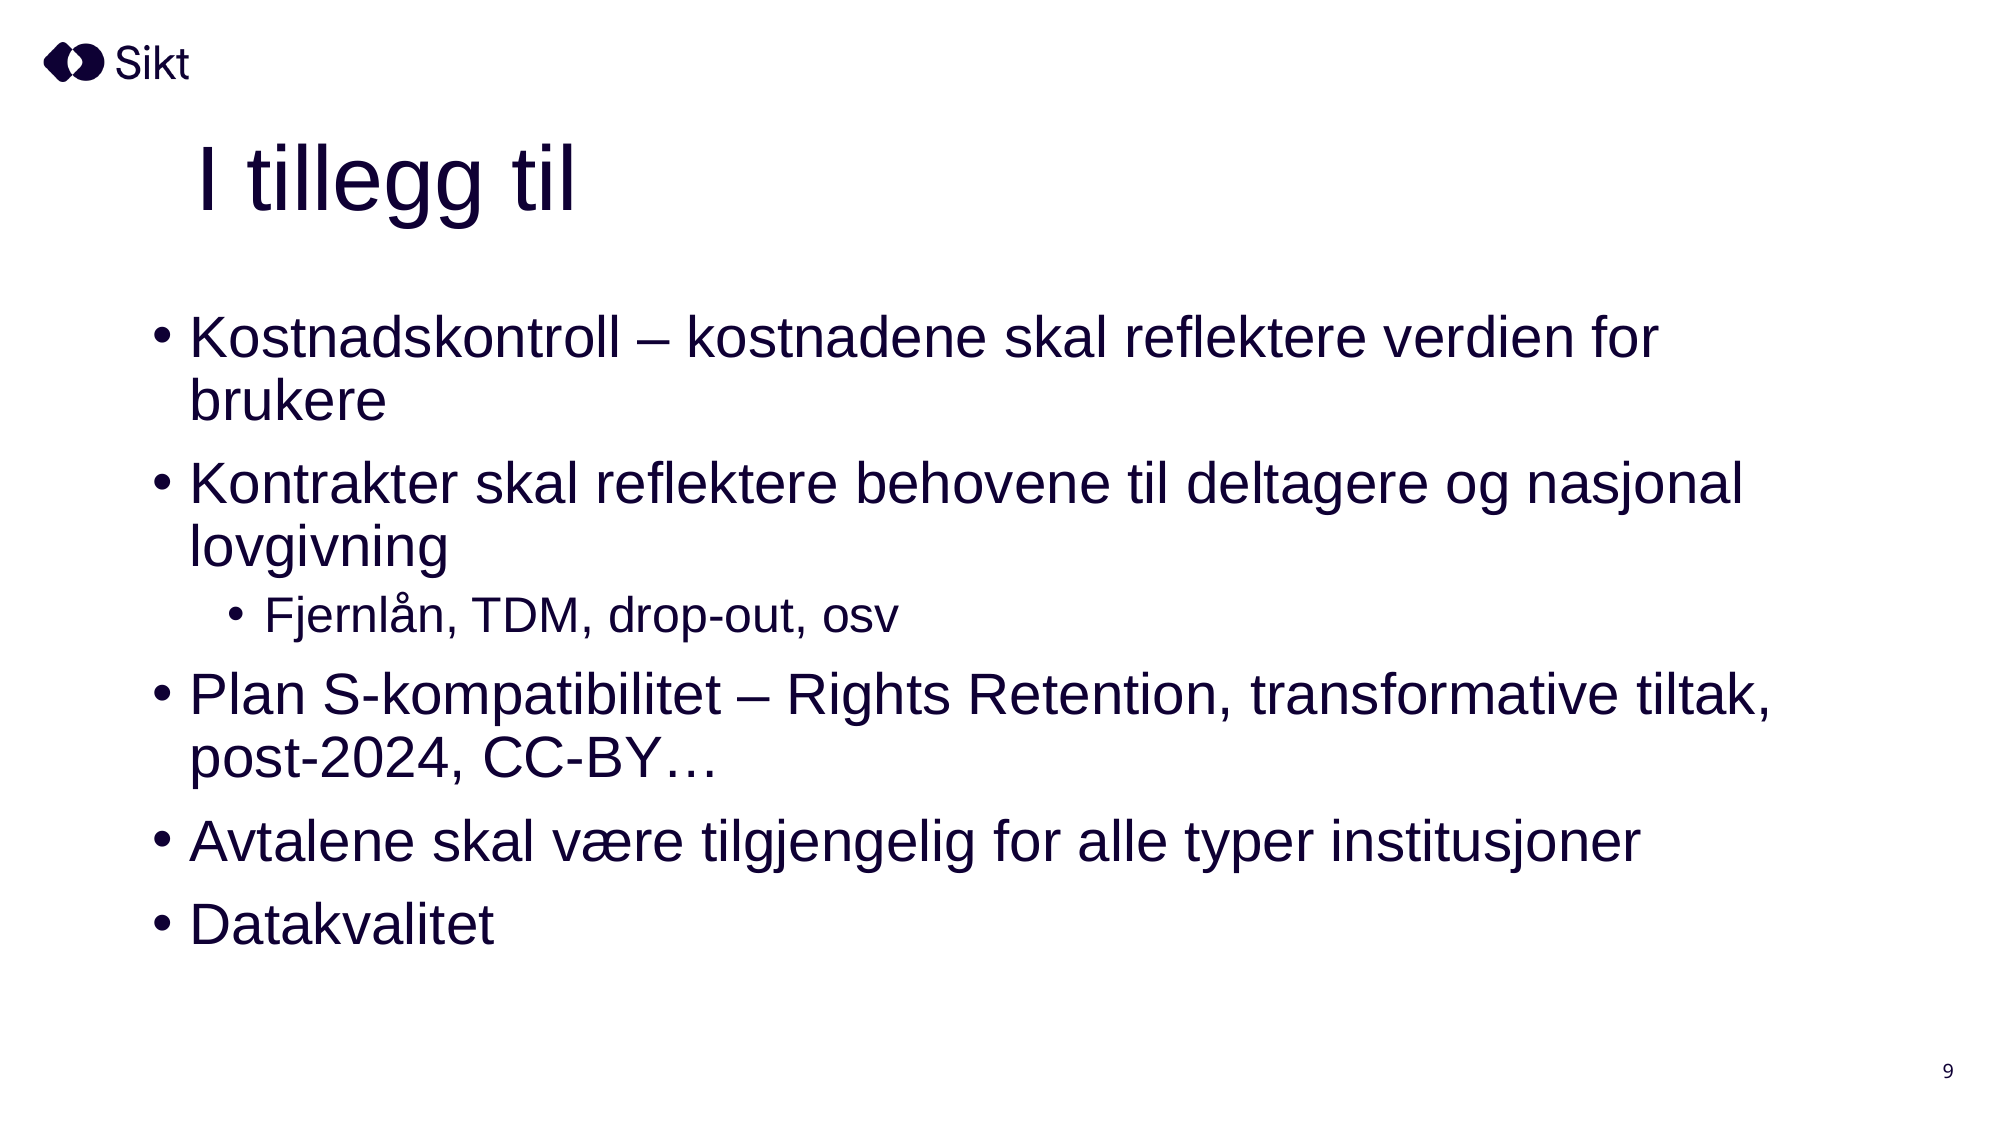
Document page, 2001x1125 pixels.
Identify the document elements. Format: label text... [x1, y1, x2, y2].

list Kostnadskontroll – kostnadene skal reflektere verdien for brukere Kontrakter skal reflektere behovene til deltagere og nasjonal lovgivning Fjernlån, TDM, drop-out, osv Plan S-kompatibilitet – Rights Retention, transformative tiltak, post-2024, CC-BY… Avtalene skal være tilgjengelig for alle typer institusjoner Datakvalitet [137, 299, 1863, 1014]
title I tillegg til [180, 84, 1863, 278]
slide_number 9 [1518, 1042, 1969, 1103]
